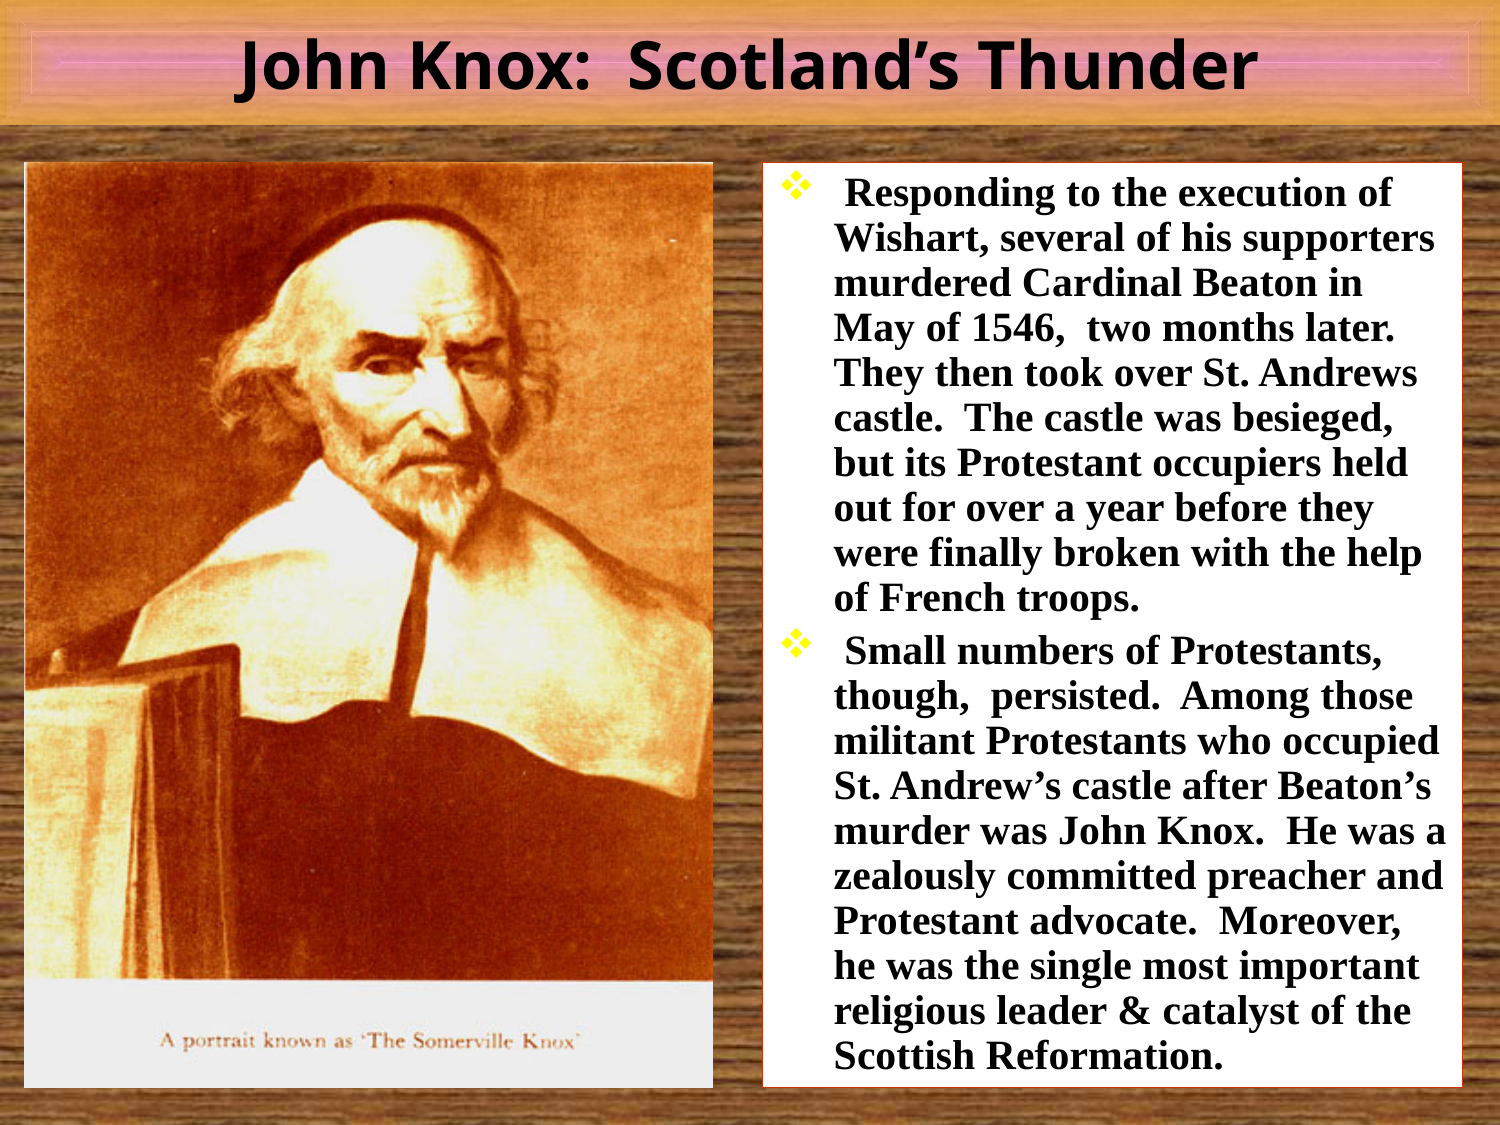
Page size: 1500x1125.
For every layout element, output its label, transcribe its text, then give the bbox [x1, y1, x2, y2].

title John Knox: Scotland’s Thunder [0, 0, 1500, 126]
list Responding to the execution of Wishart, several of his supporters murdered Cardinal Beaton in May of 1546, two months later. They then took over St. Andrews castle. The castle was besieged, but its Protestant occupiers held out for over a year before they were finally broken with the help of French troops. Small numbers of Protestants, though, persisted. Among those militant Protestants who occupied St. Andrew’s castle after Beaton’s murder was John Knox. He was a zealously committed preacher and Protestant advocate. Moreover, he was the single most important religious leader & catalyst of the Scottish Reformation. [762, 162, 1463, 1088]
picture [0, 126, 1500, 1125]
